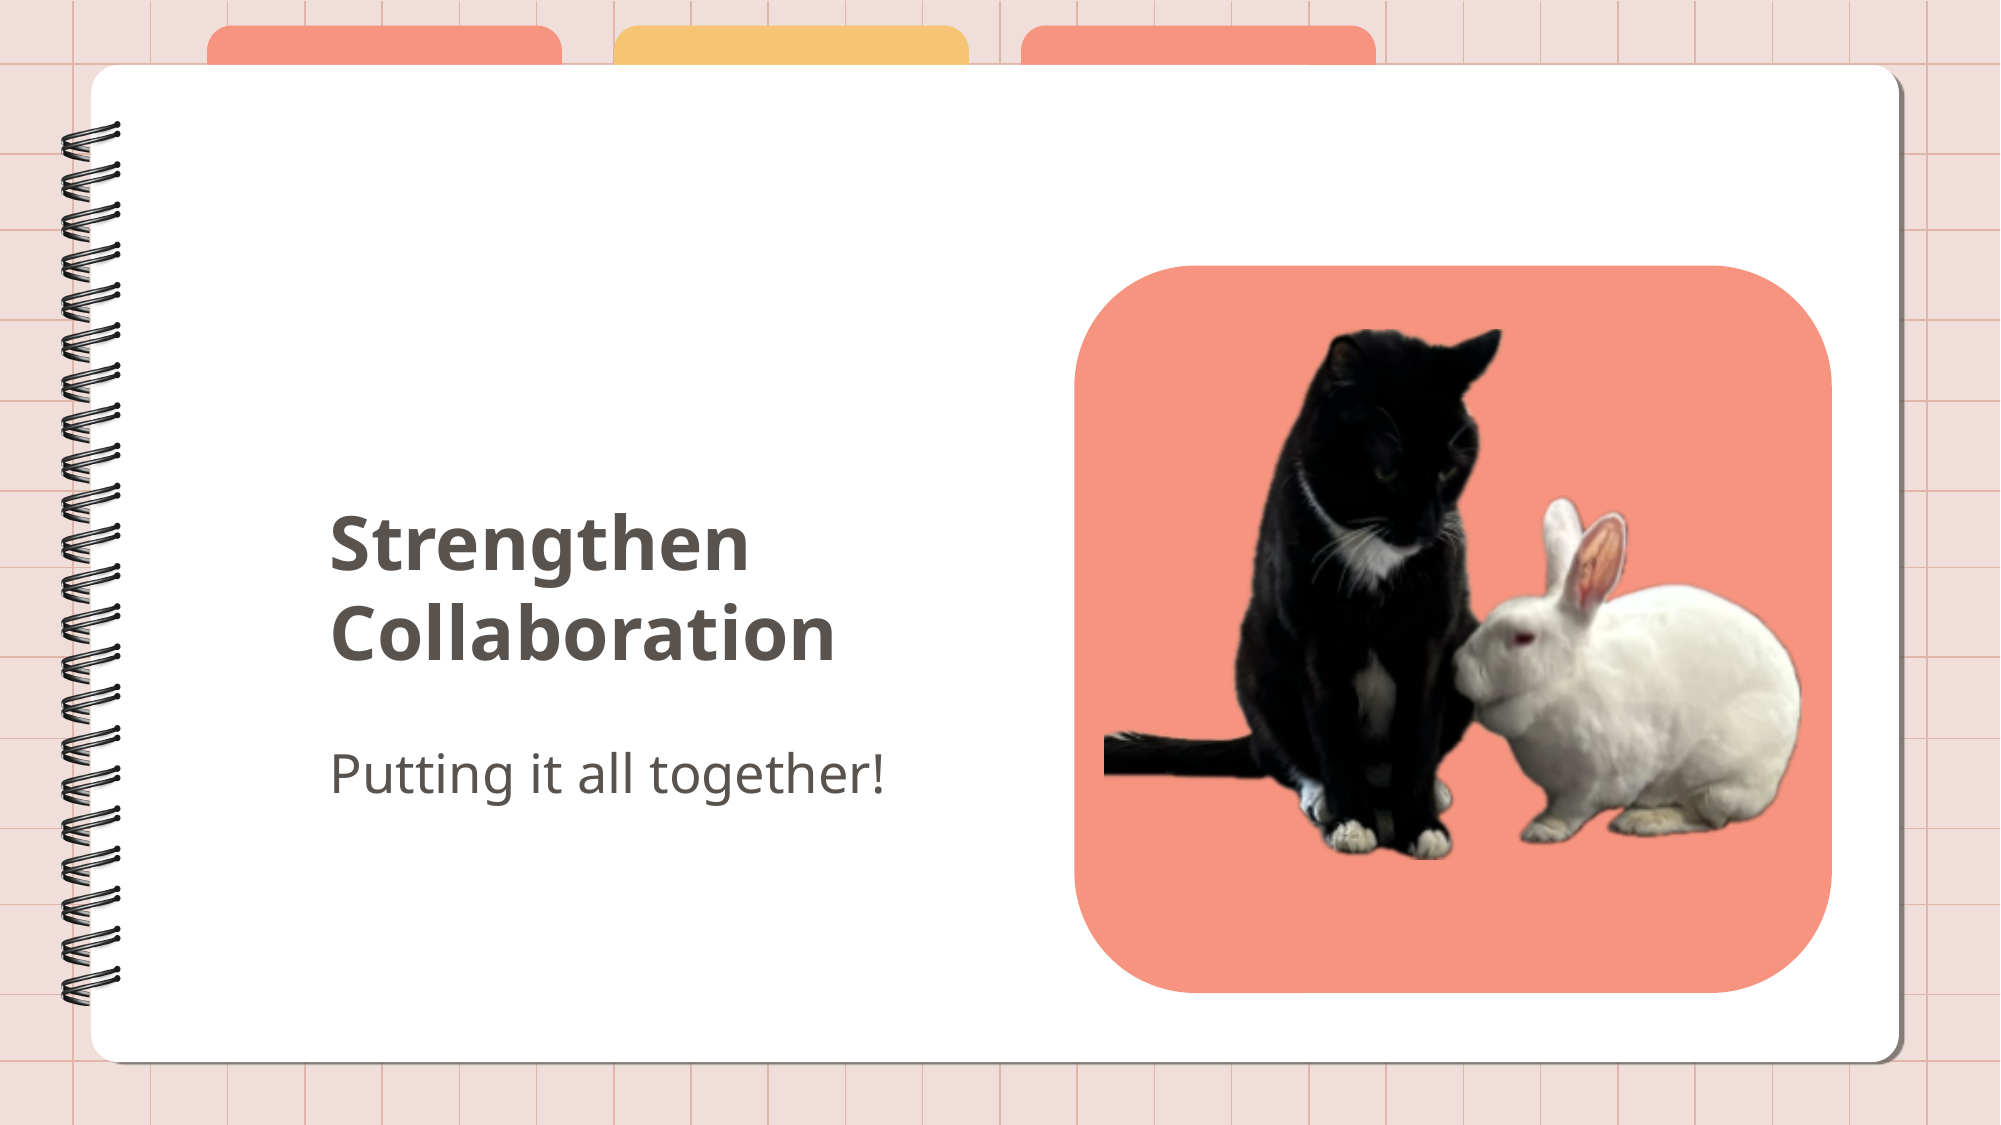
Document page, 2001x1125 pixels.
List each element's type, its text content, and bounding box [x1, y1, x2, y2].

title Strengthen Collaboration Putting it all together! [309, 474, 961, 860]
picture [60, 121, 122, 1006]
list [1104, 329, 1802, 860]
text_box [1072, 263, 1834, 996]
